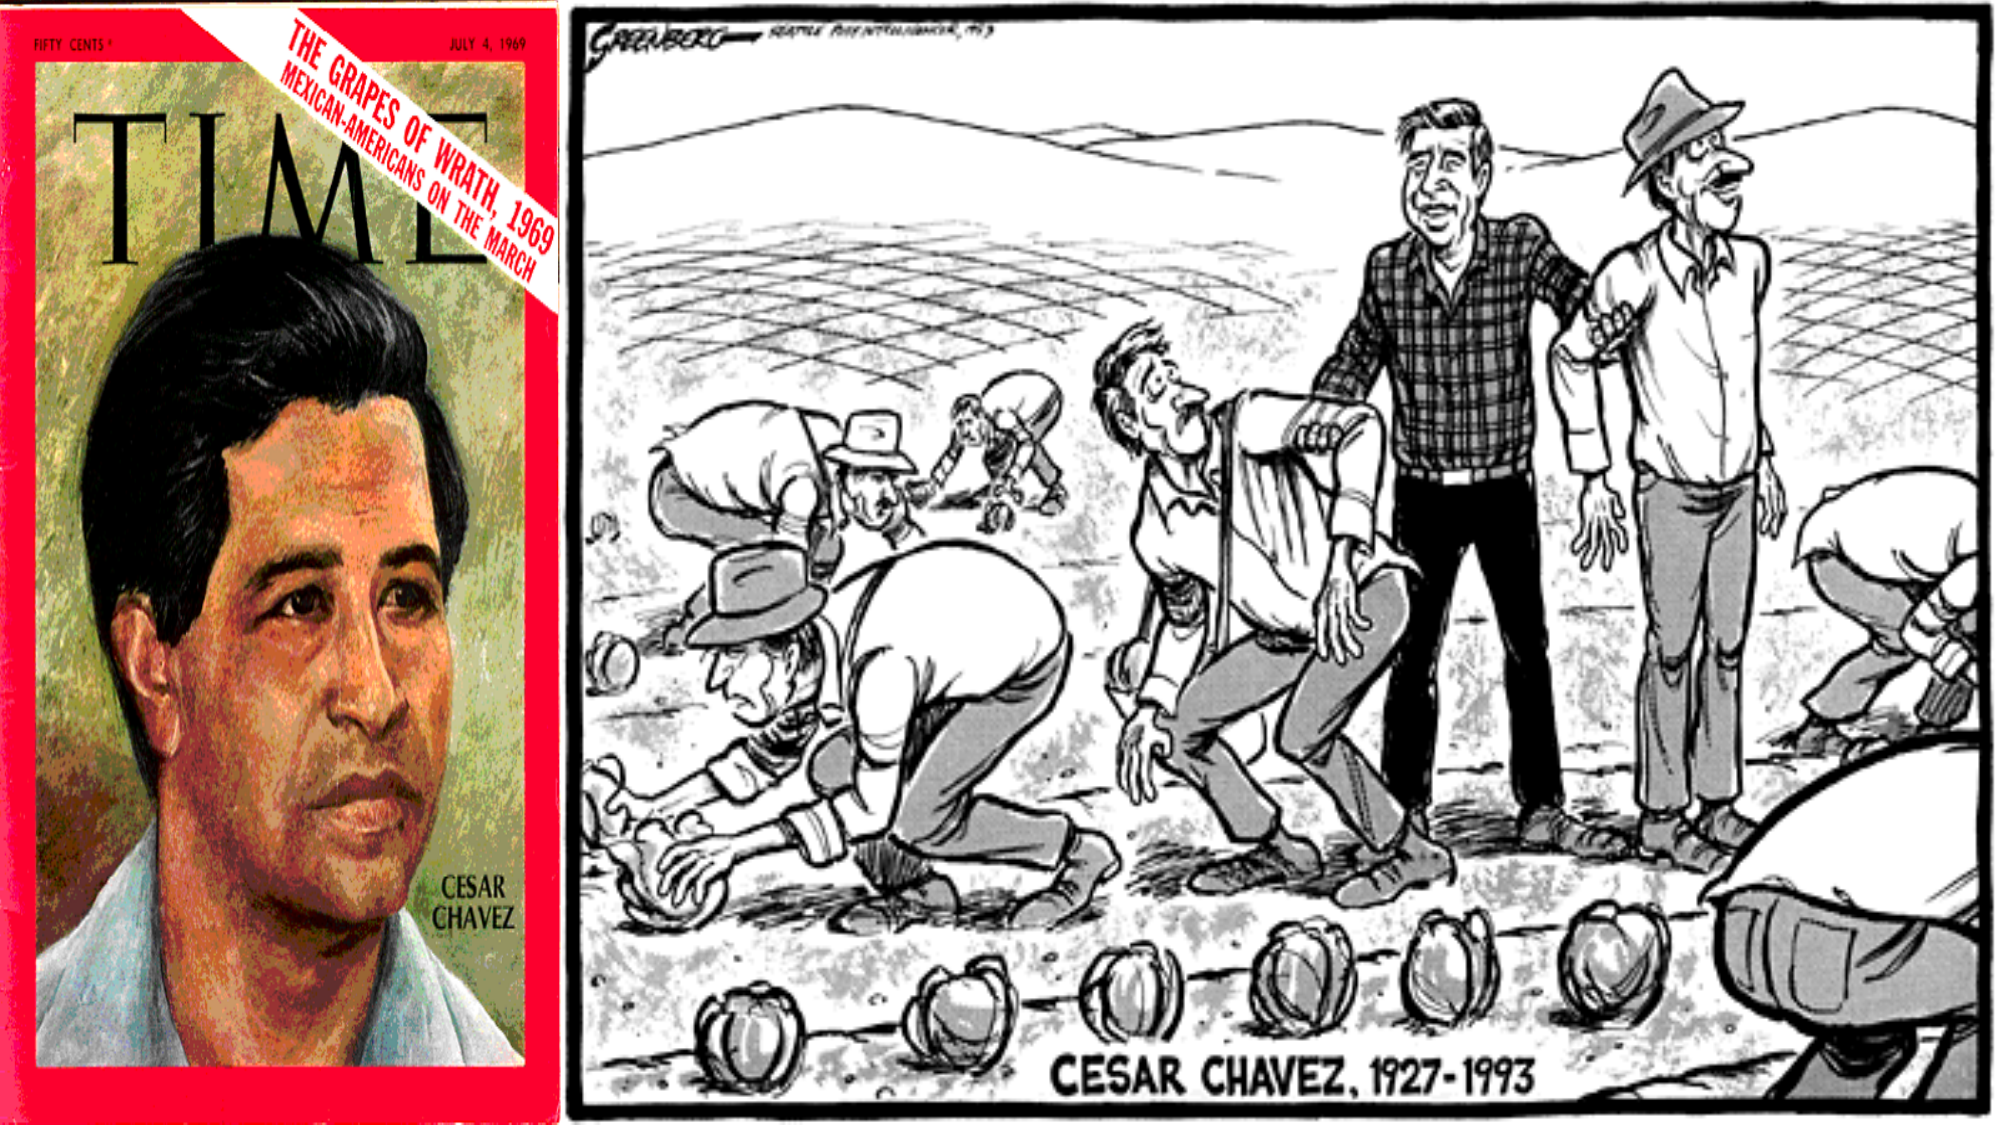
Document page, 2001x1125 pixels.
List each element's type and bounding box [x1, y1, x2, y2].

picture [561, 0, 2000, 1125]
list [0, 0, 561, 1125]
